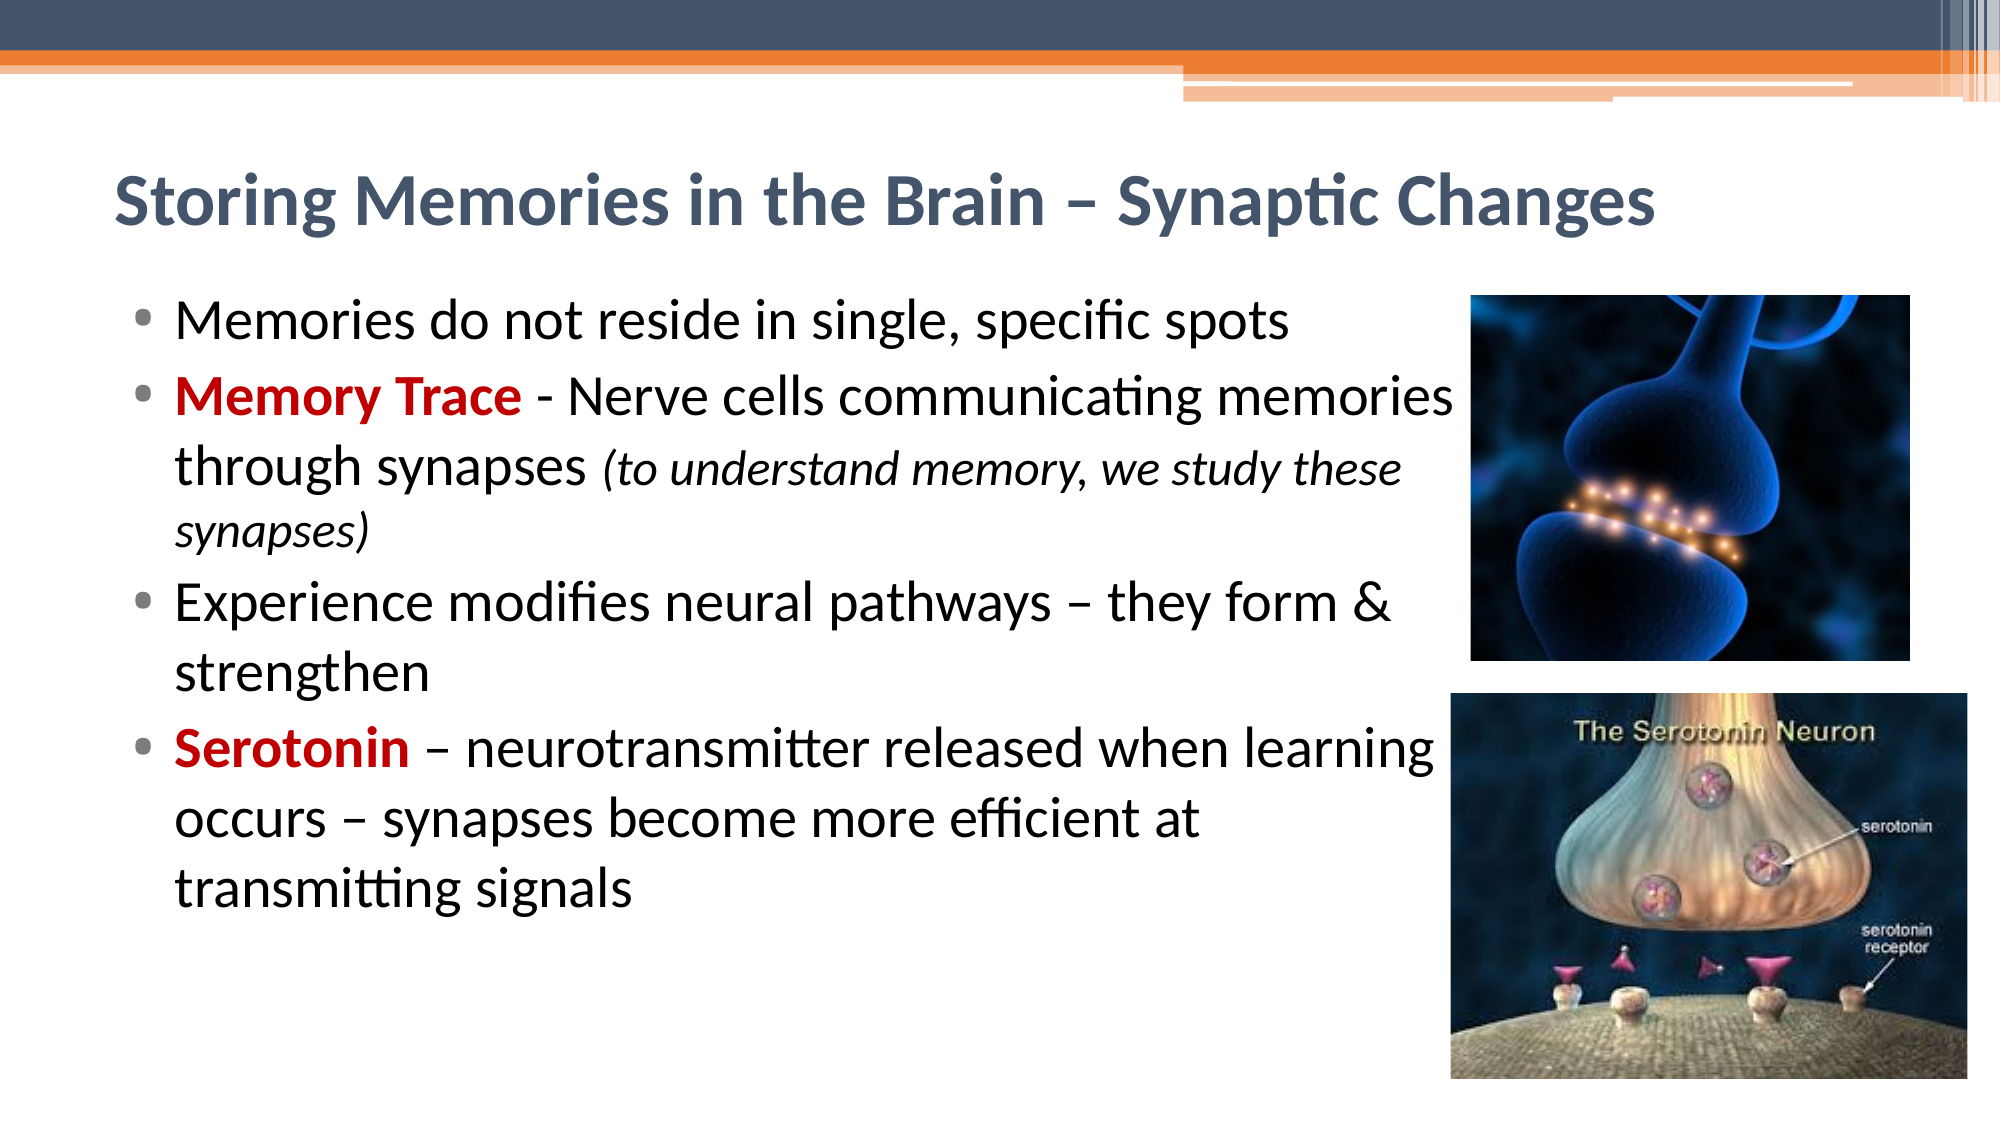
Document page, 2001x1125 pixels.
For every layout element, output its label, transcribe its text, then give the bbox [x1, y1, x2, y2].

list Memories do not reside in single, specific spots Memory Trace - Nerve cells communicating memories through synapses (to understand memory, we study these synapses) Experience modifies neural pathways – they form & strengthen Serotonin – neurotransmitter released when learning occurs – synapses become more efficient at transmitting signals [99, 274, 1471, 1079]
picture [1470, 295, 1910, 661]
title Storing Memories in the Brain – Synaptic Changes [99, 149, 1900, 242]
picture [1450, 693, 1968, 1079]
